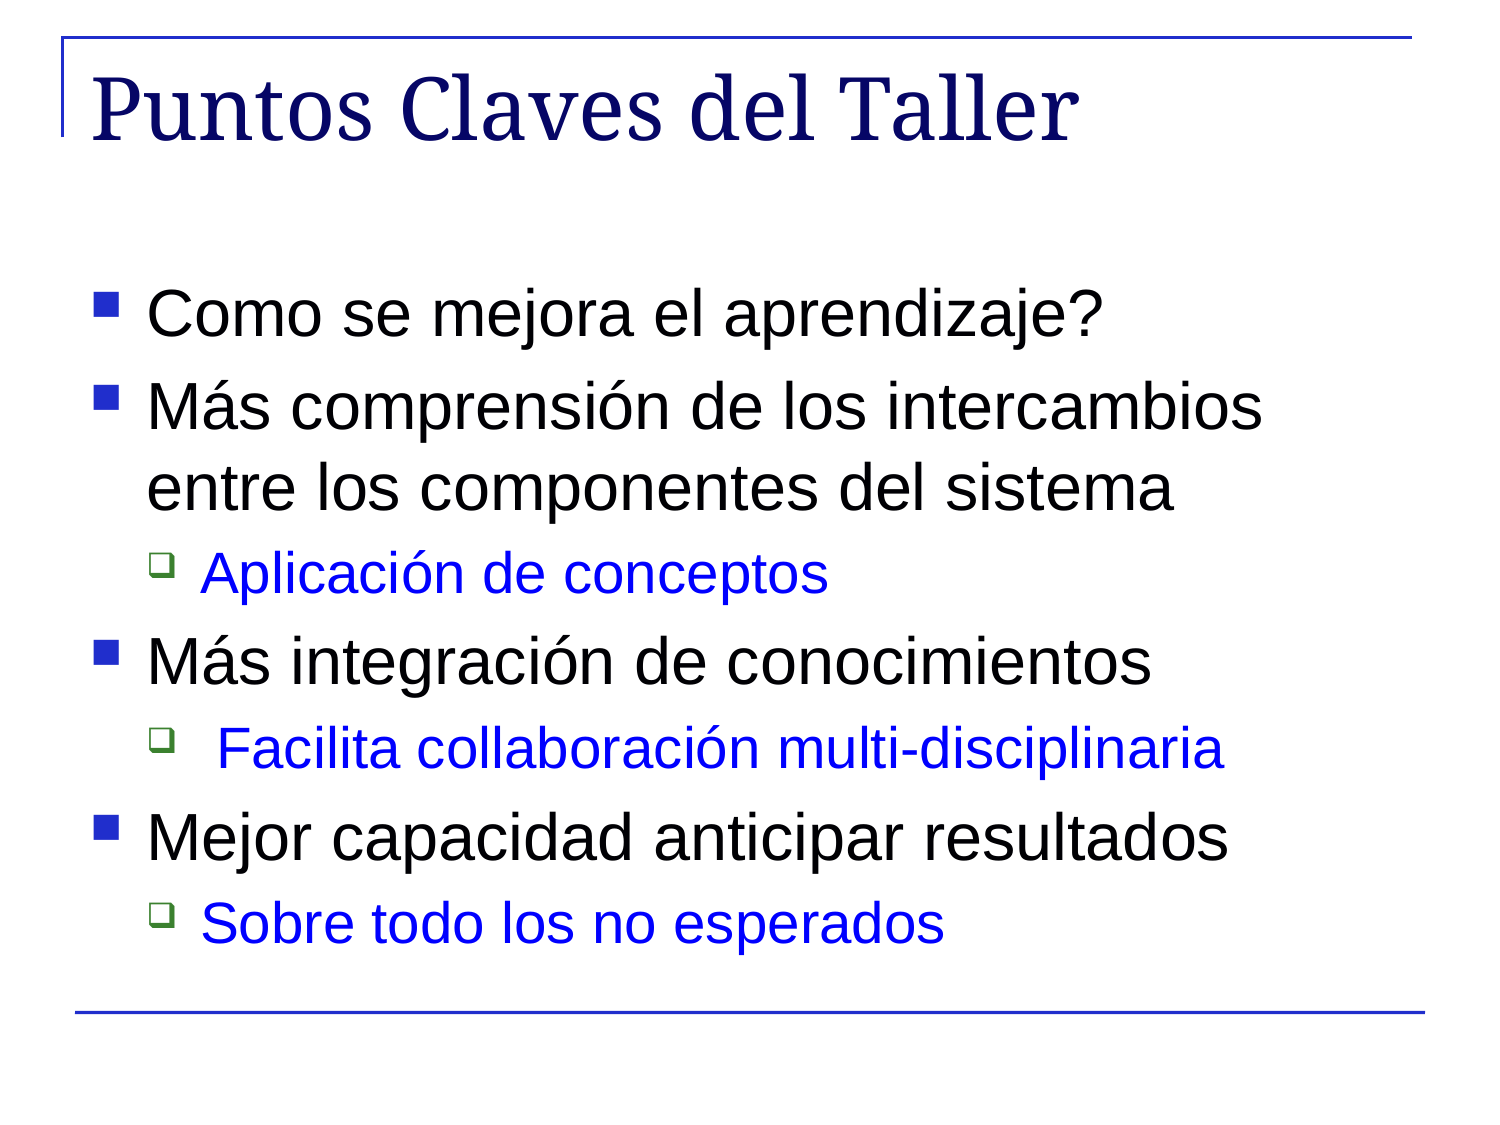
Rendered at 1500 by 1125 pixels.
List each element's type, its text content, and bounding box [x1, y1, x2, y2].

list Como se mejora el aprendizaje? Más comprensión de los intercambios entre los componentes del sistema Aplicación de conceptos Más integración de conocimientos Facilita collaboración multi-disciplinaria Mejor capacidad anticipar resultados Sobre todo los no esperados [75, 262, 1425, 1006]
title Puntos Claves del Taller [75, 45, 1425, 233]
